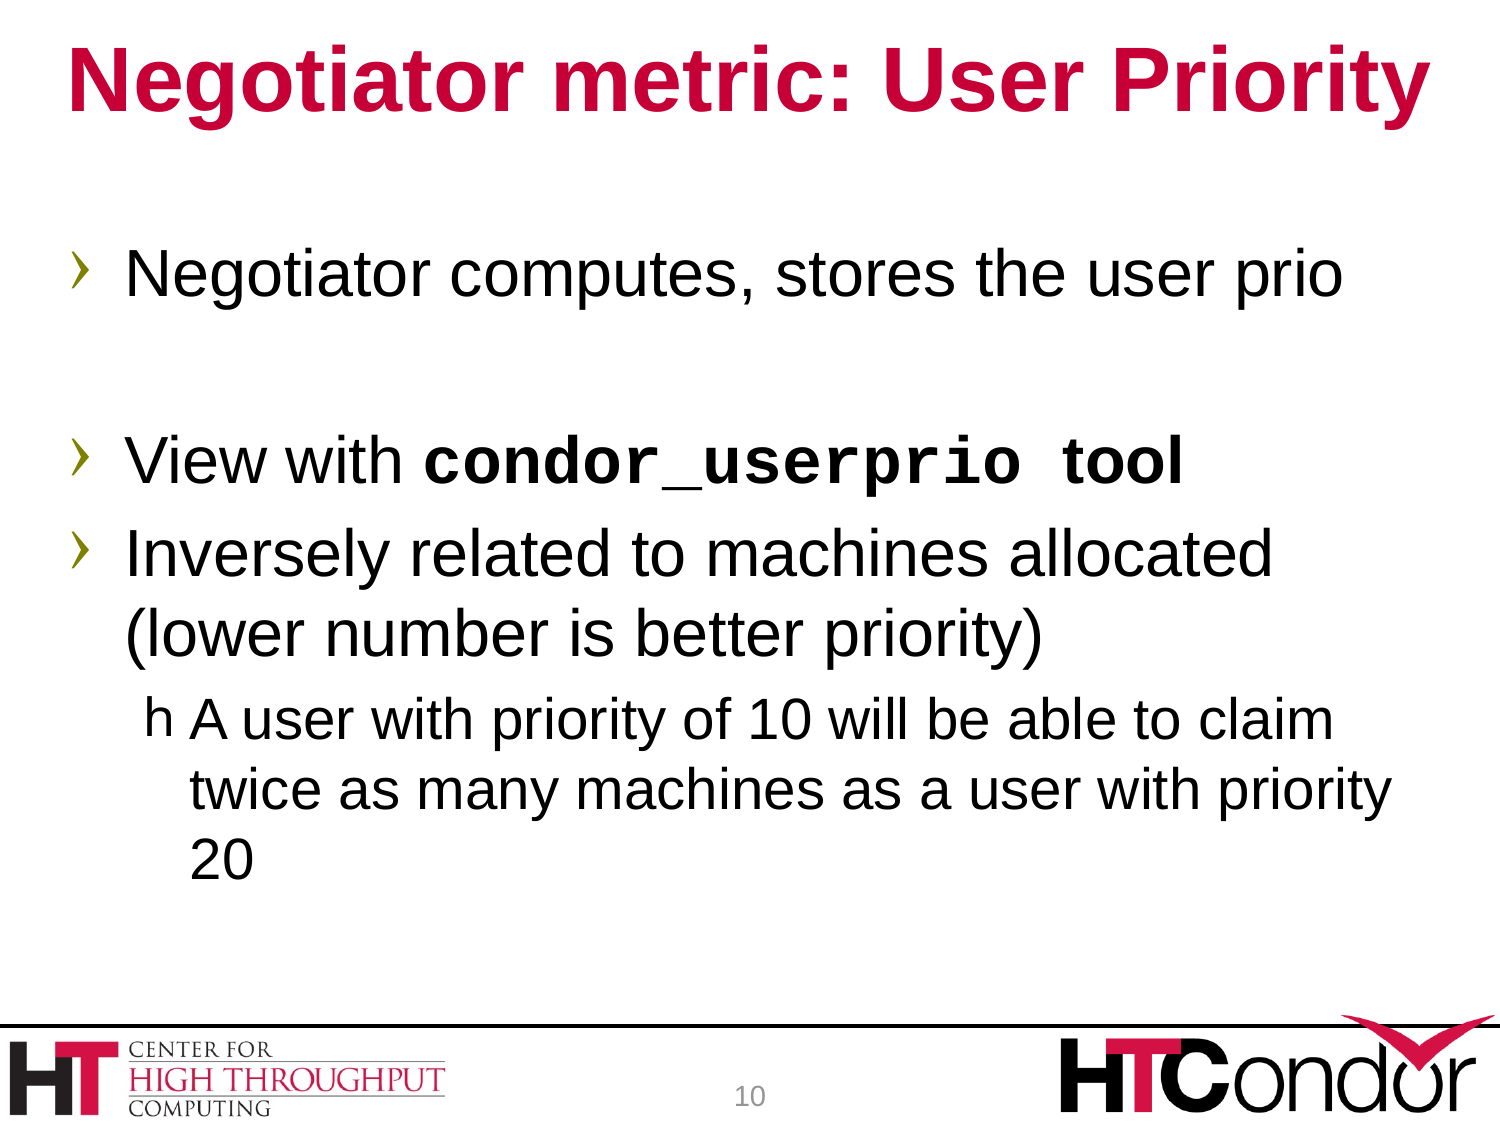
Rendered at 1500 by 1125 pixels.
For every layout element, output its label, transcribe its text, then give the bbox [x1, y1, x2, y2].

picture [1055, 1014, 1500, 1119]
slide_number 10 [575, 1065, 925, 1125]
picture [0, 1029, 454, 1125]
title Negotiator metric: User Priority [0, 0, 1500, 150]
list Negotiator computes, stores the user prio View with condor_userprio tool Inversely related to machines allocated (lower number is better priority) A user with priority of 10 will be able to claim twice as many machines as a user with priority 20 [52, 222, 1431, 916]
